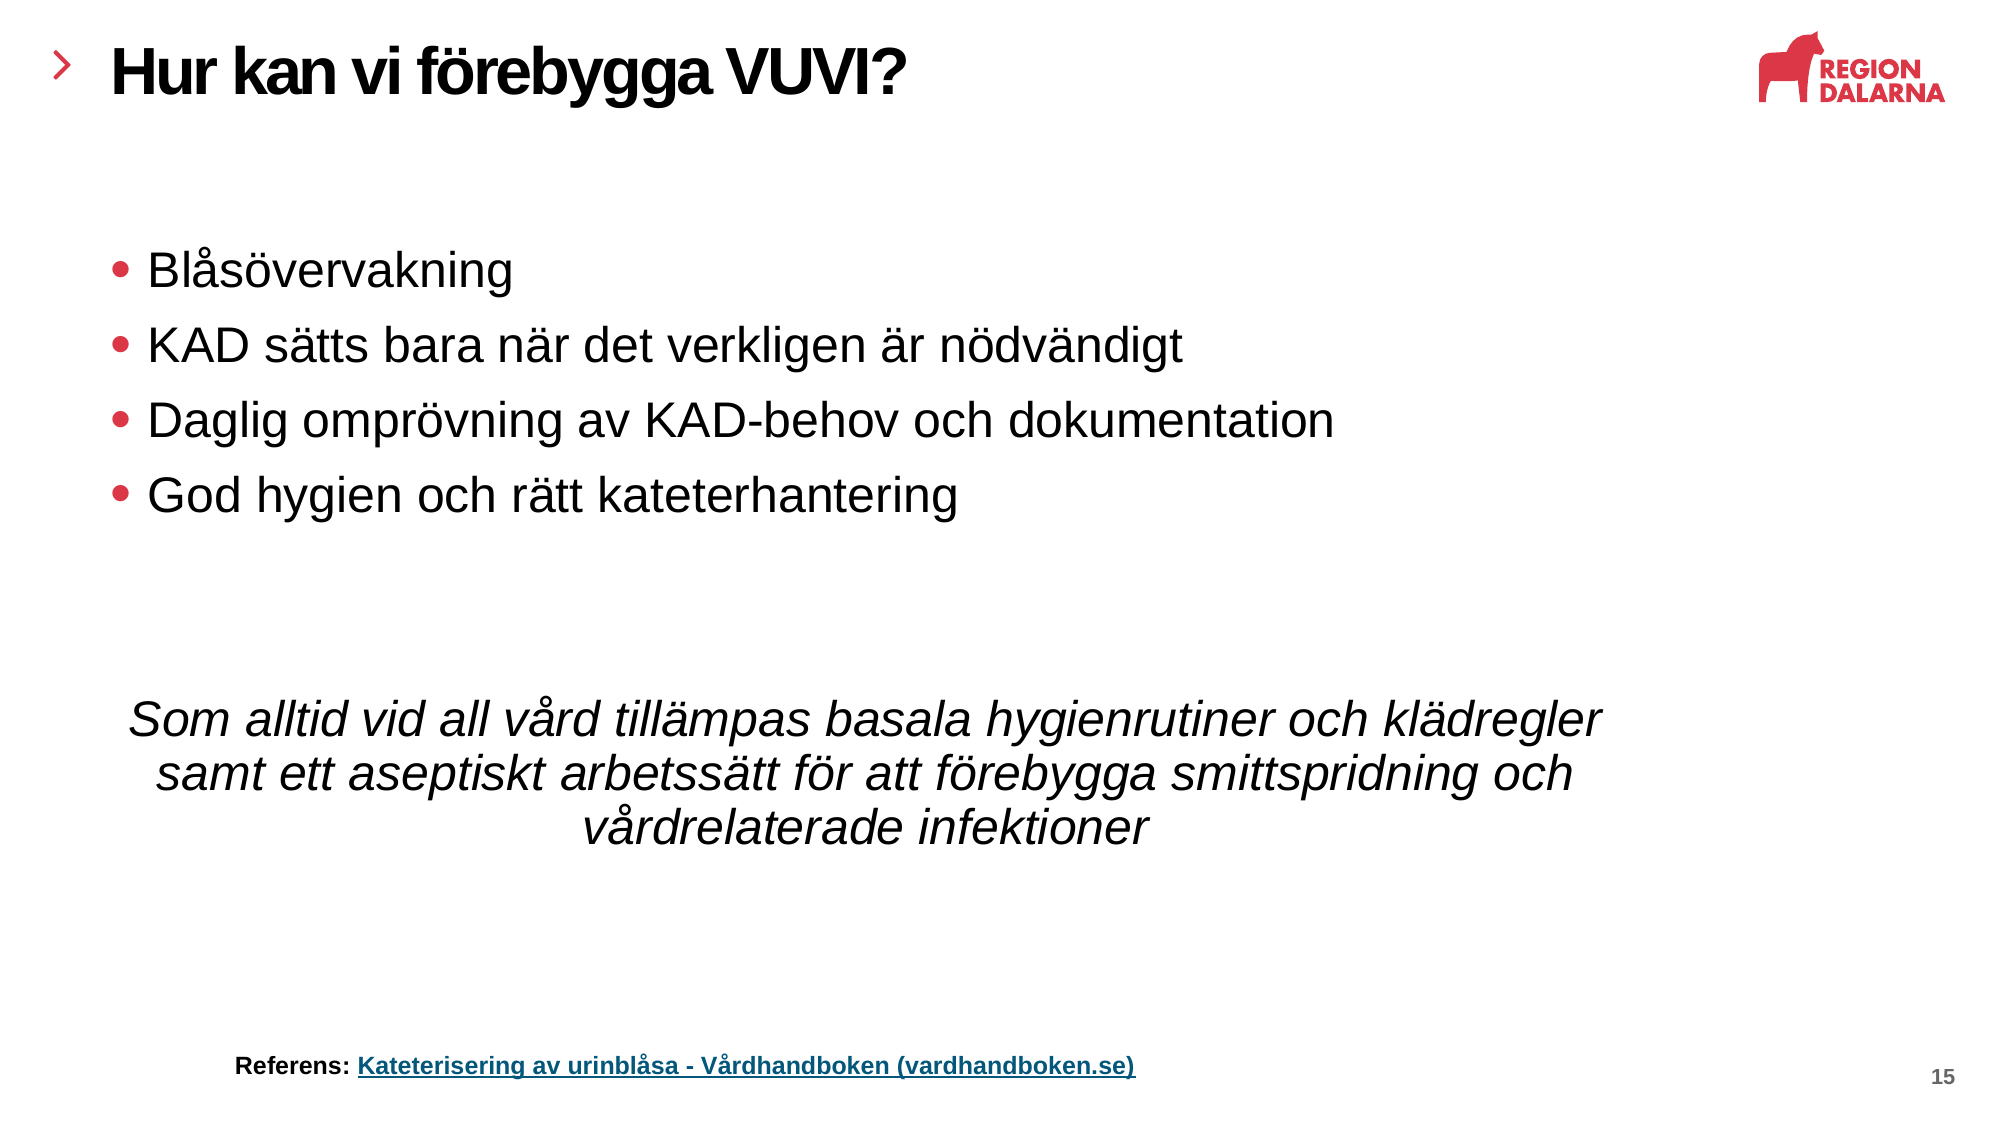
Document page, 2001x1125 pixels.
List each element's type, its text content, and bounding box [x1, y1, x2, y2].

list Blåsövervakning KAD sätts bara när det verkligen är nödvändigt Daglig omprövning av KAD-behov och dokumentation God hygien och rätt kateterhantering Som alltid vid all vård tillämpas basala hygienrutiner och klädregler samt ett aseptiskt arbetssätt för att förebygga smittspridning och vårdrelaterade infektioner [110, 244, 1622, 959]
footer Referens: Kateterisering av urinblåsa - Vårdhandboken (vardhandboken.se) [234, 1042, 1795, 1124]
title Hur kan vi förebygga VUVI? [110, 36, 1882, 161]
